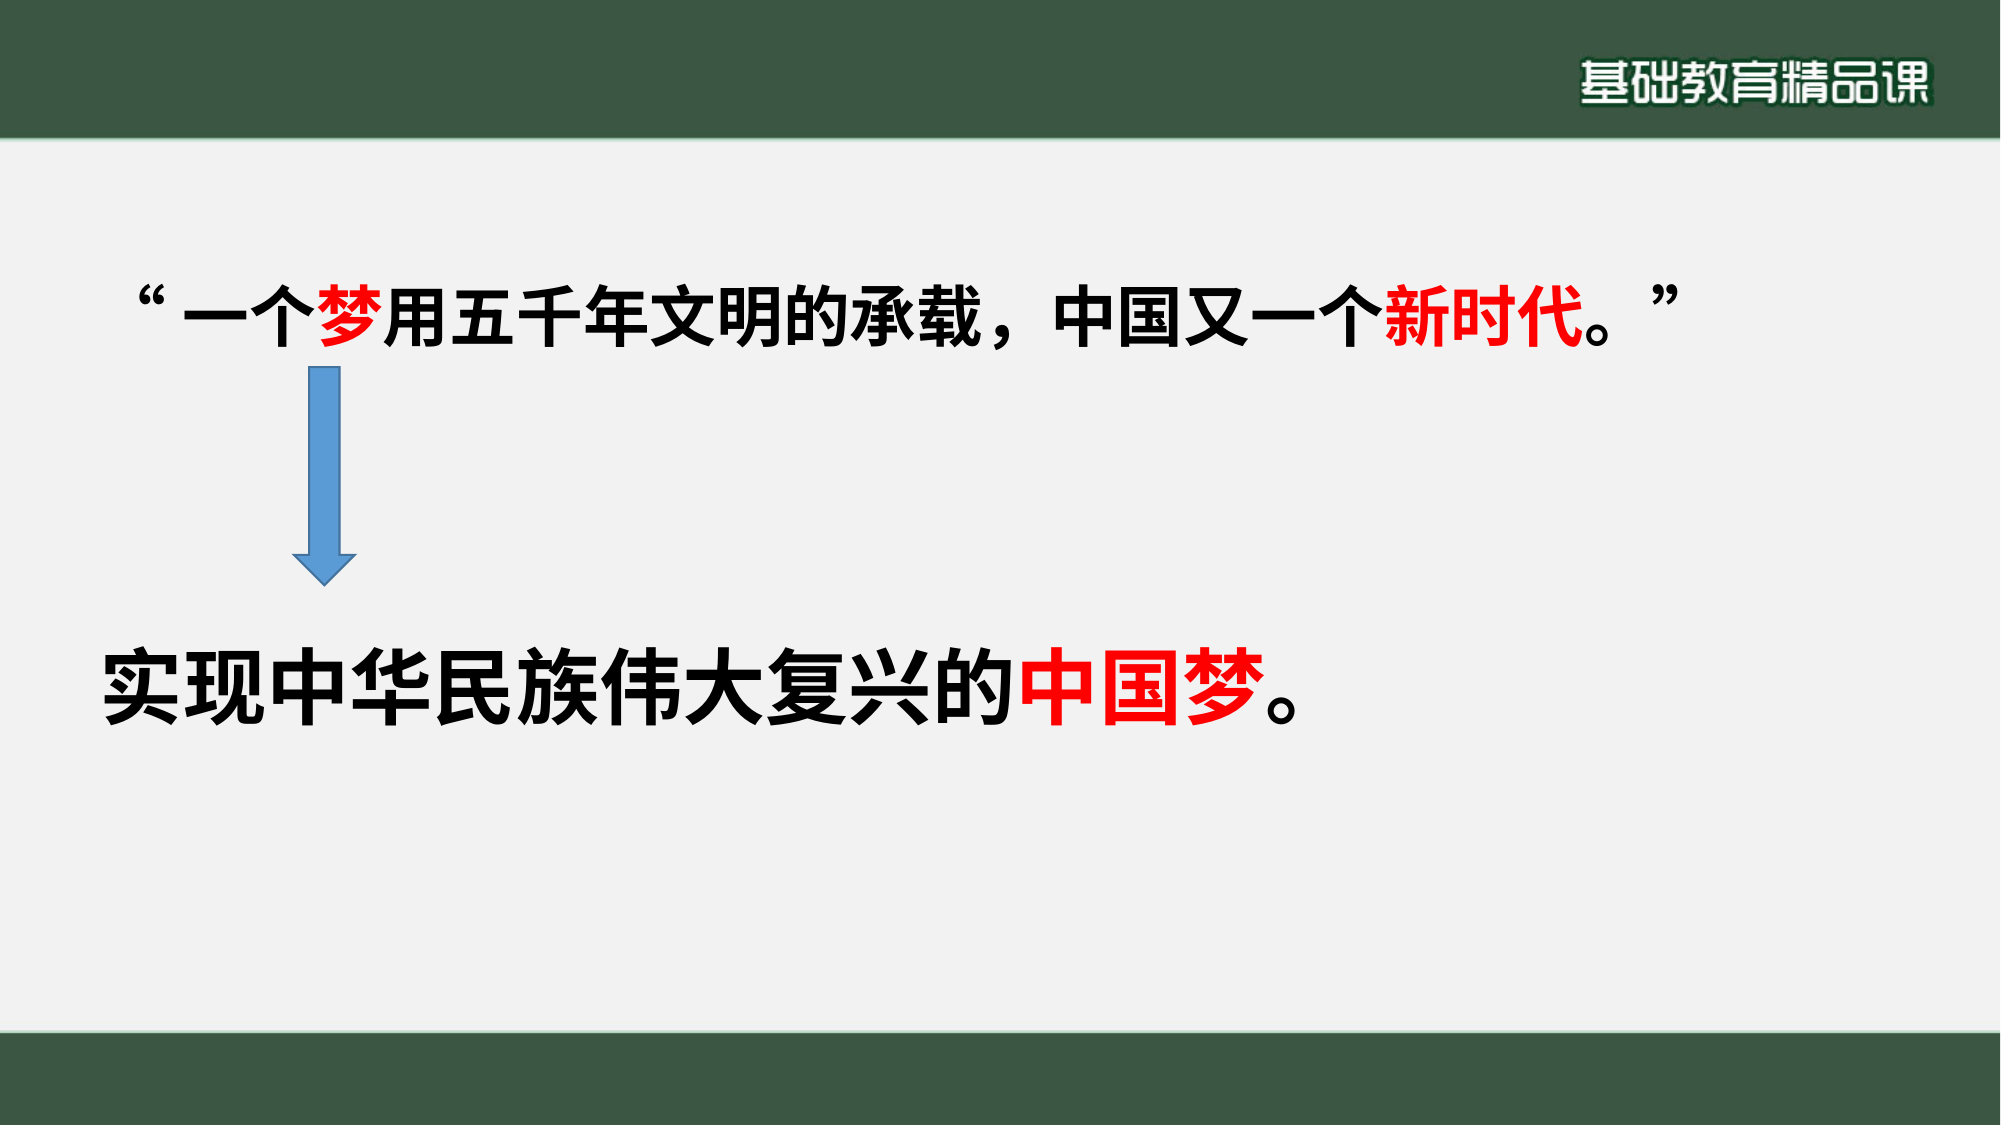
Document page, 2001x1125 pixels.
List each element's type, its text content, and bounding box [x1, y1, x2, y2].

text_box “一个梦用五千年文明的承载，中国又一个新时代。” [85, 267, 1751, 406]
text_box [291, 366, 358, 587]
text_box 实现中华民族伟大复兴的中国梦。 [85, 627, 1409, 802]
picture [0, 0, 2001, 1125]
